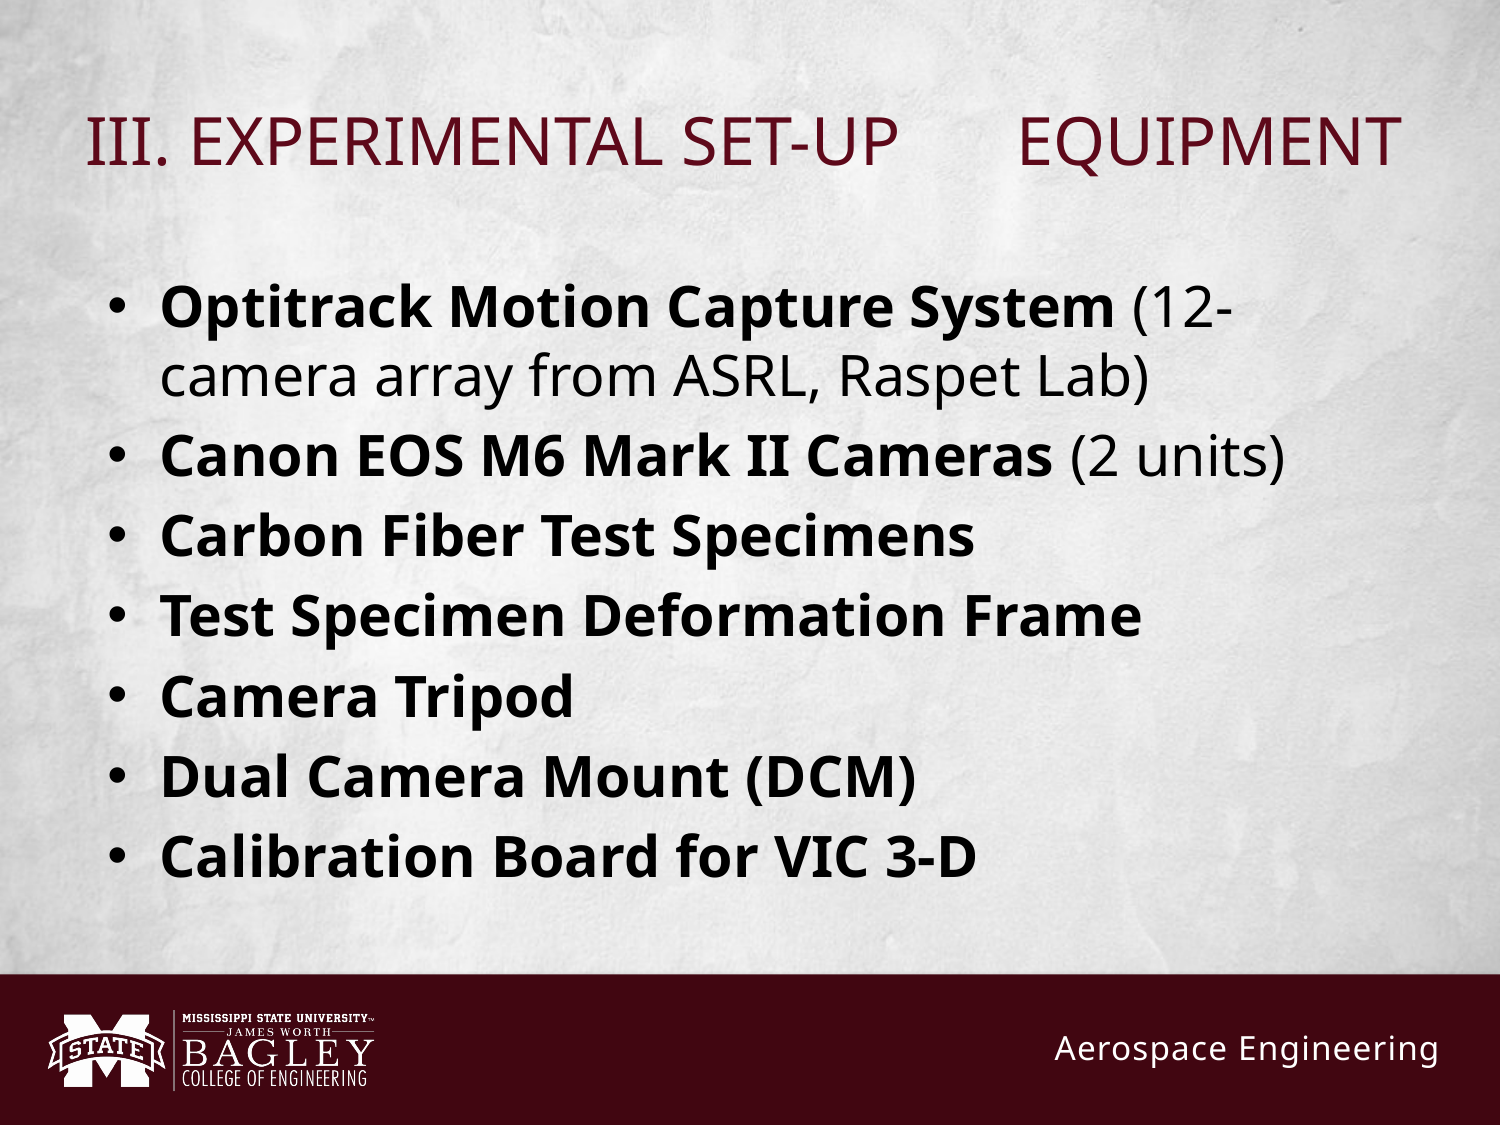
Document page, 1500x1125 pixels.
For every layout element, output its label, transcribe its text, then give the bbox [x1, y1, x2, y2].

text_box III. EXPERIMENTAL SET-UP [70, 45, 942, 233]
list Optitrack Motion Capture System (12-camera array from ASRL, Raspet Lab) Canon EOS M6 Mark II Cameras (2 units) Carbon Fiber Test Specimens Test Specimen Deformation Frame Camera Tripod Dual Camera Mount (DCM) Calibration Board for VIC 3-D [92, 262, 1425, 911]
title EQUIPMENT [994, 45, 1425, 233]
